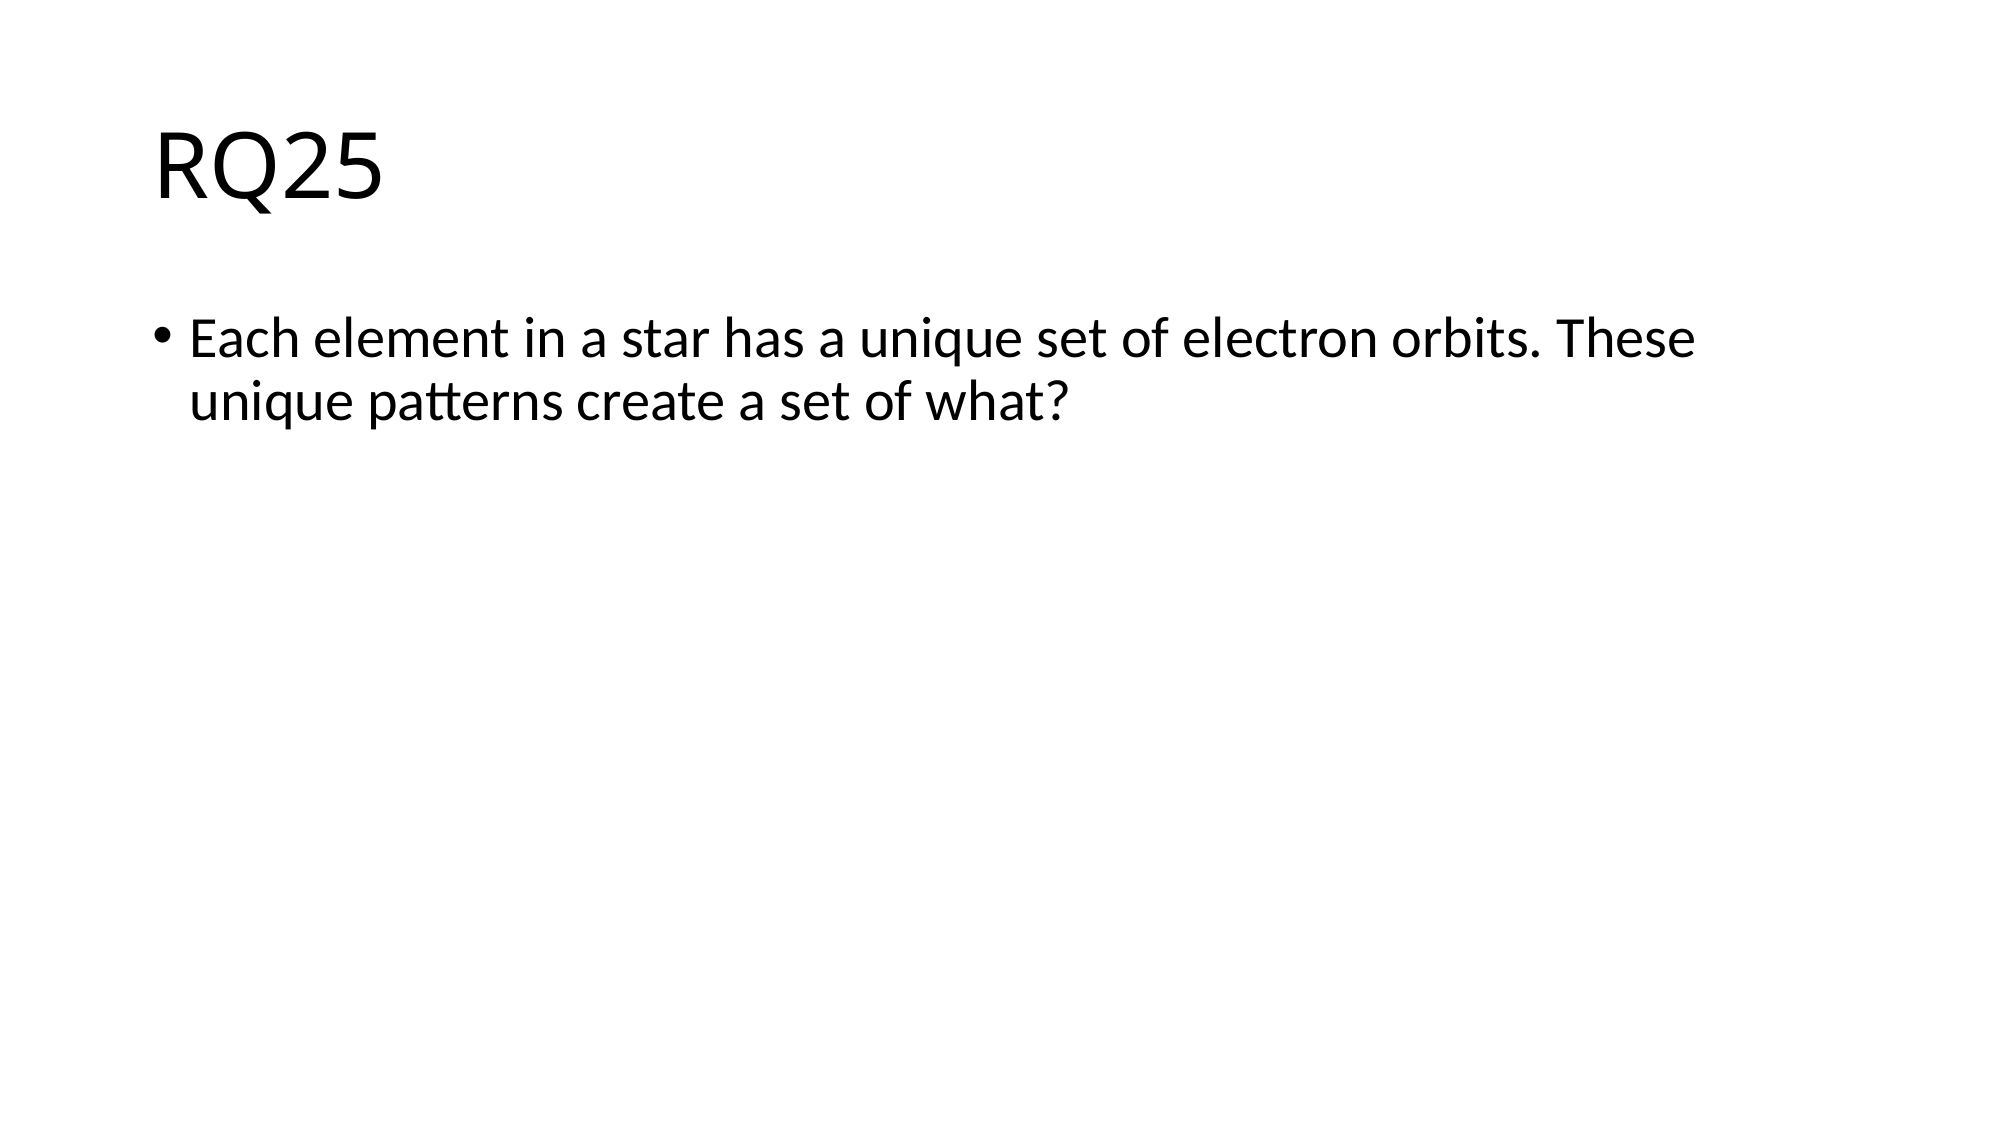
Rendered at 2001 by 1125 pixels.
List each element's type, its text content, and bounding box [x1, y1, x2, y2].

list Each element in a star has a unique set of electron orbits. These unique patterns create a set of what? [137, 299, 1863, 1014]
title RQ25 [137, 59, 1863, 278]
